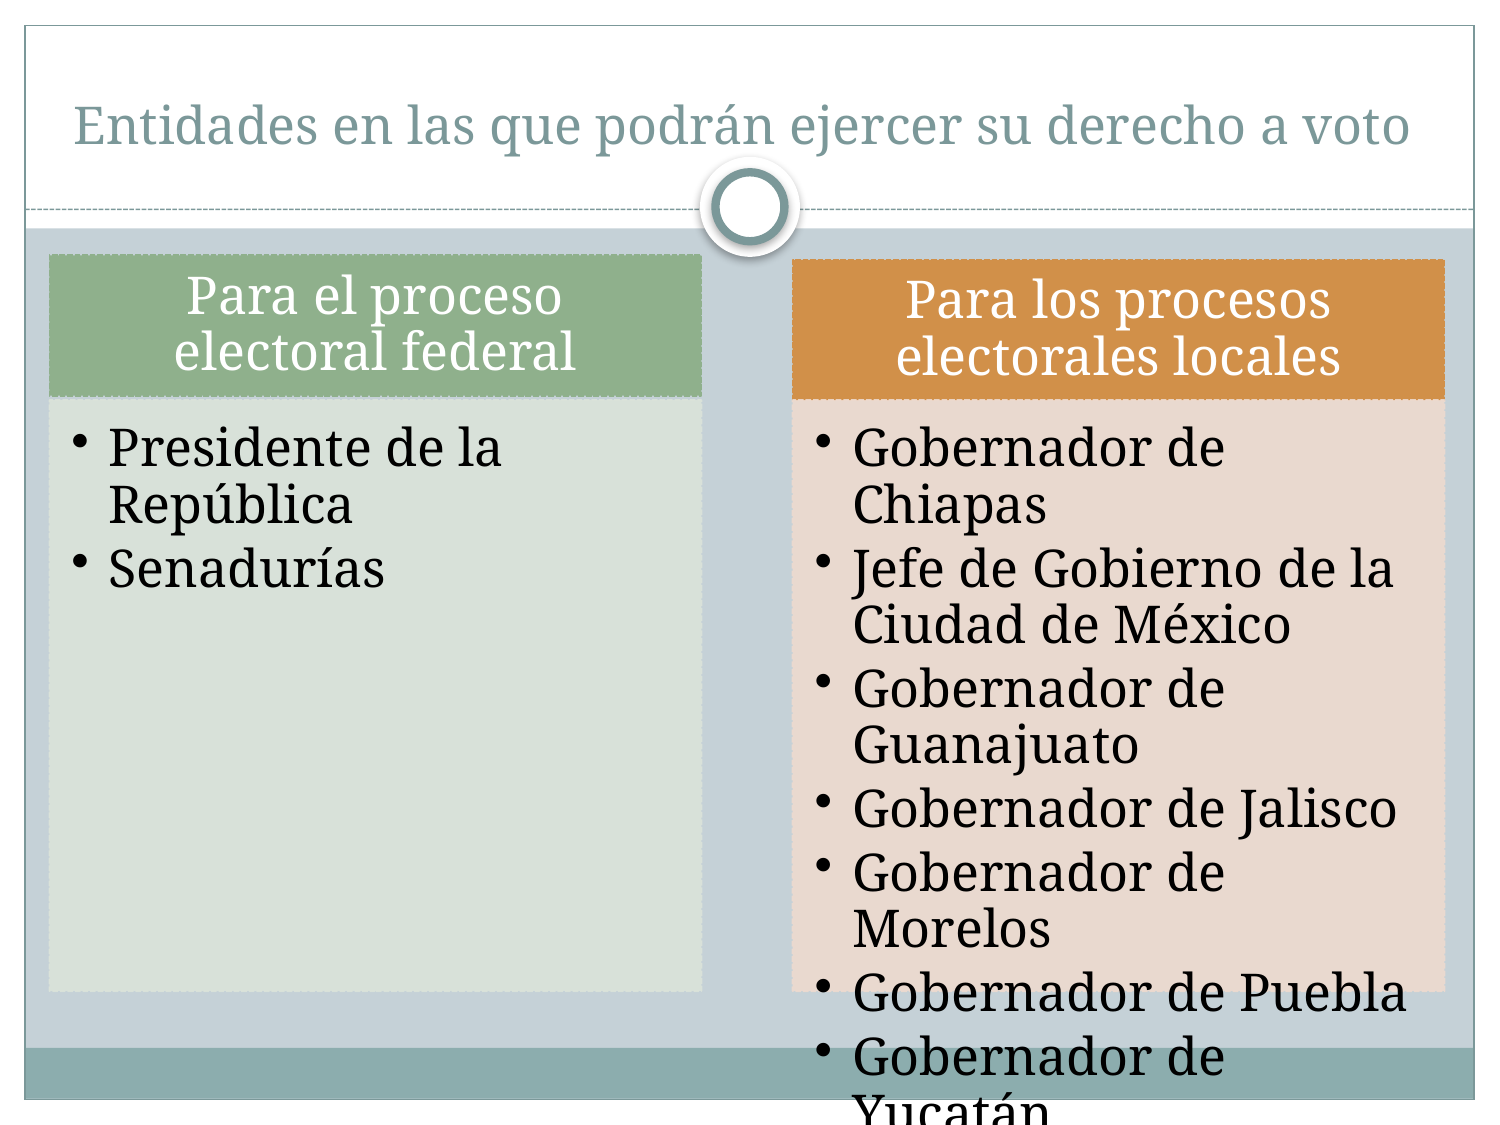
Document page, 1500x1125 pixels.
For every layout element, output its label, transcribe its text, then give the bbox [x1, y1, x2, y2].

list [49, 250, 1445, 1001]
title Entidades en las que podrán ejercer su derecho a voto [49, 37, 1450, 162]
